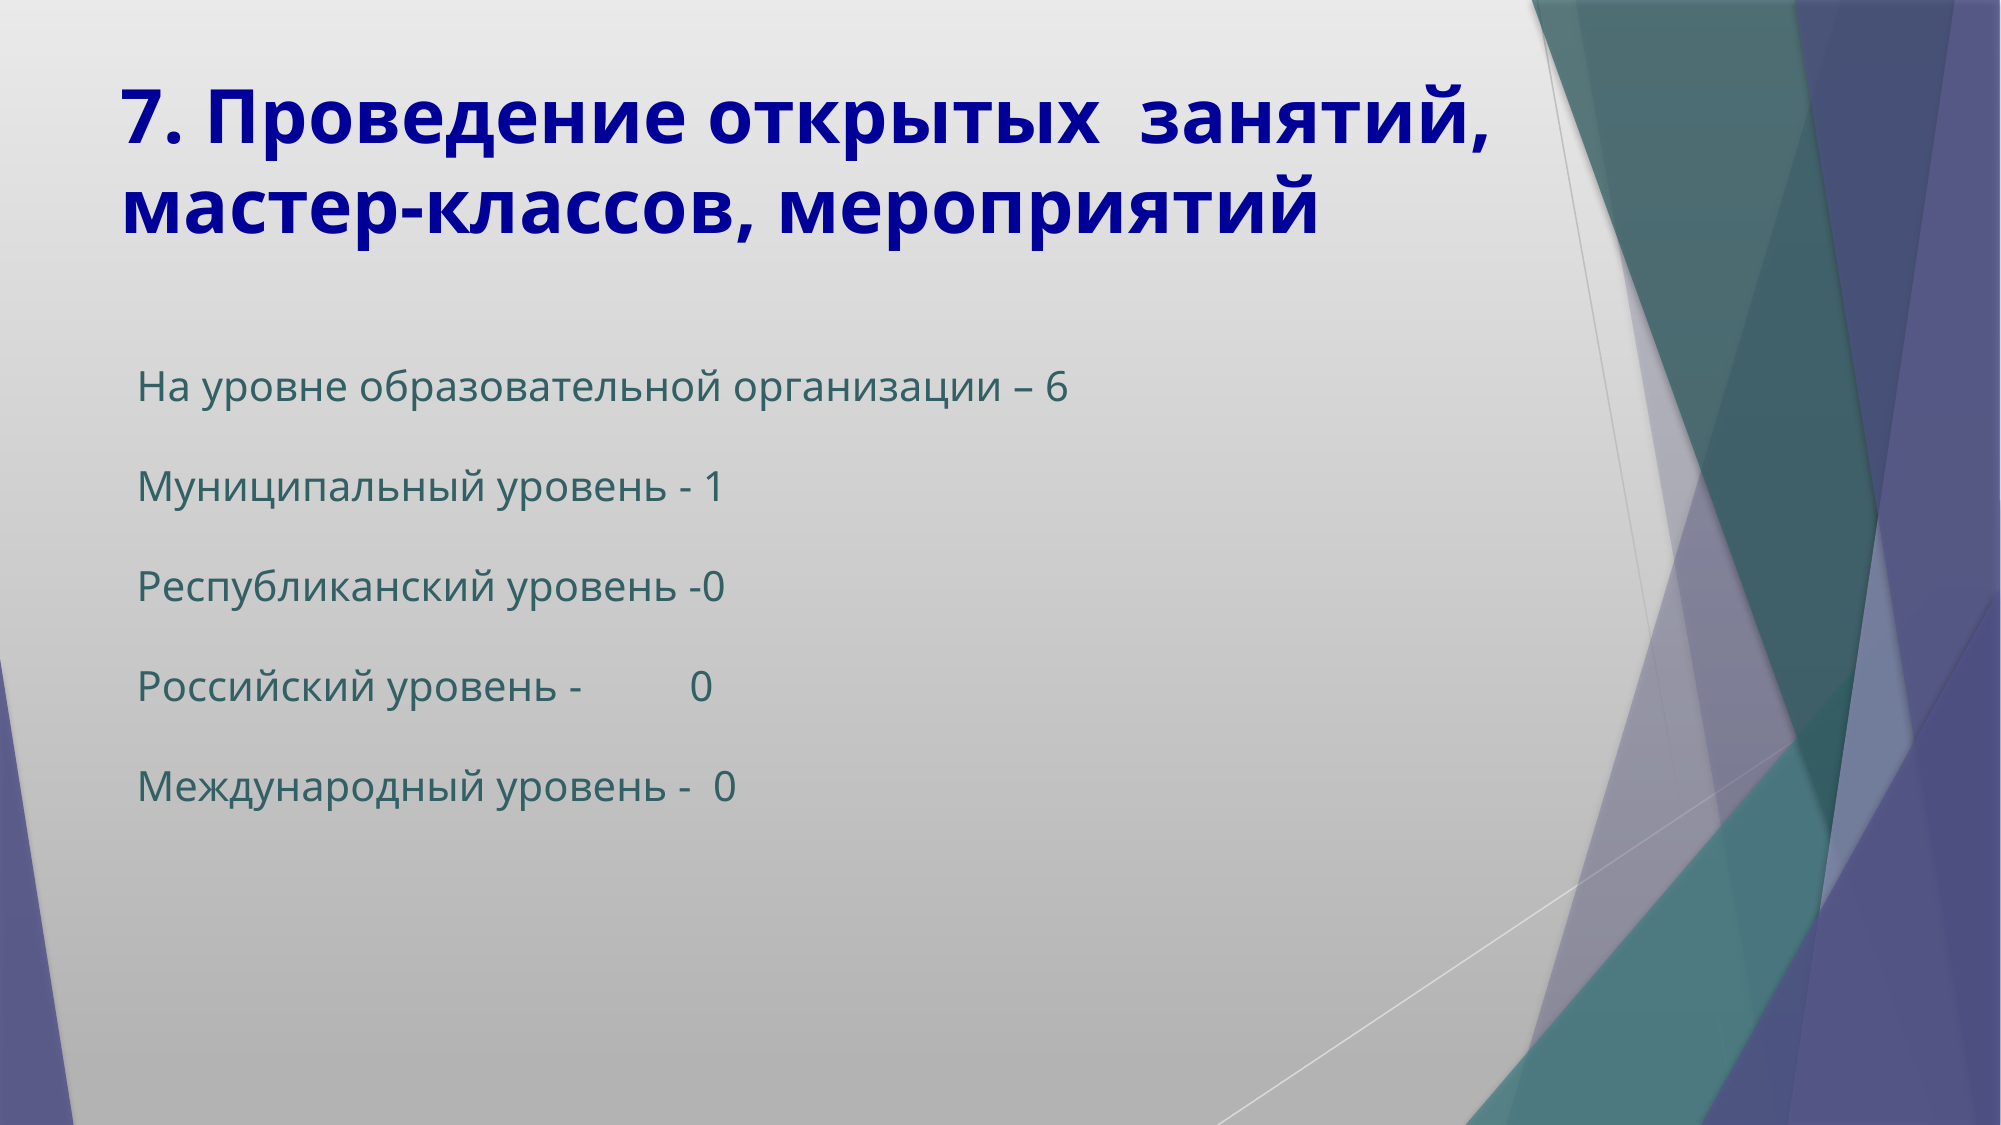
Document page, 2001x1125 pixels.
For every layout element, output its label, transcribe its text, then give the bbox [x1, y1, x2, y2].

title 7. Проведение открытых занятий, мастер-классов, мероприятий [105, 60, 1517, 278]
text_box На уровне образовательной организации – 6 Муниципальный уровень - 1 Республиканский уровень -0 Российский уровень - 0 Международный уровень - 0 [121, 302, 1500, 818]
